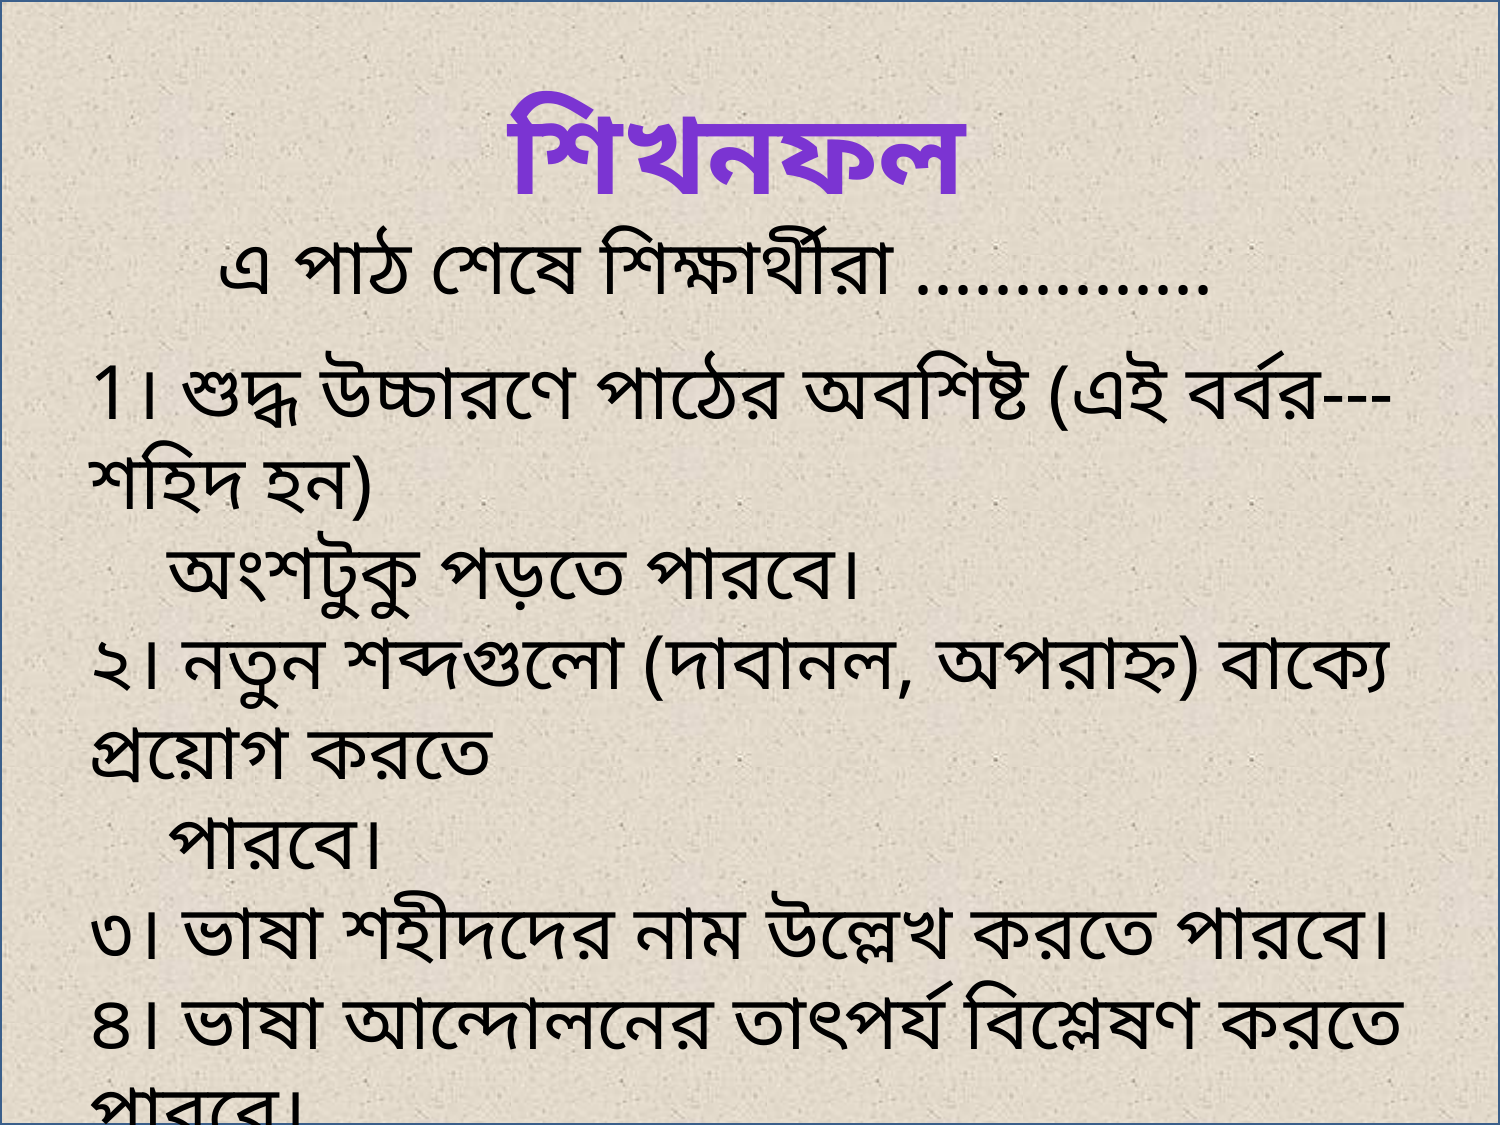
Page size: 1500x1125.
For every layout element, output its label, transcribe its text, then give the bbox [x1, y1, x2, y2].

text_box 1। শুদ্ধ উচ্চারণে পাঠের অবশিষ্ট (এই বর্বর---শহিদ হন) অংশটুকু পড়তে পারবে। ২। নতুন শব্দগুলো (দাবানল, অপরাহ্ন) বাক্যে প্রয়োগ করতে পারবে। ৩। ভাষা শহীদদের নাম উল্লেখ করতে পারবে। ৪। ভাষা আন্দোলনের তাৎপর্য বিশ্লেষণ করতে পারবে। [75, 337, 1475, 1125]
text_box এ পাঠ শেষে শিক্ষার্থীরা ............... [202, 212, 1228, 318]
text_box শিখনফল [493, 74, 981, 212]
text_box [0, 0, 1500, 1125]
